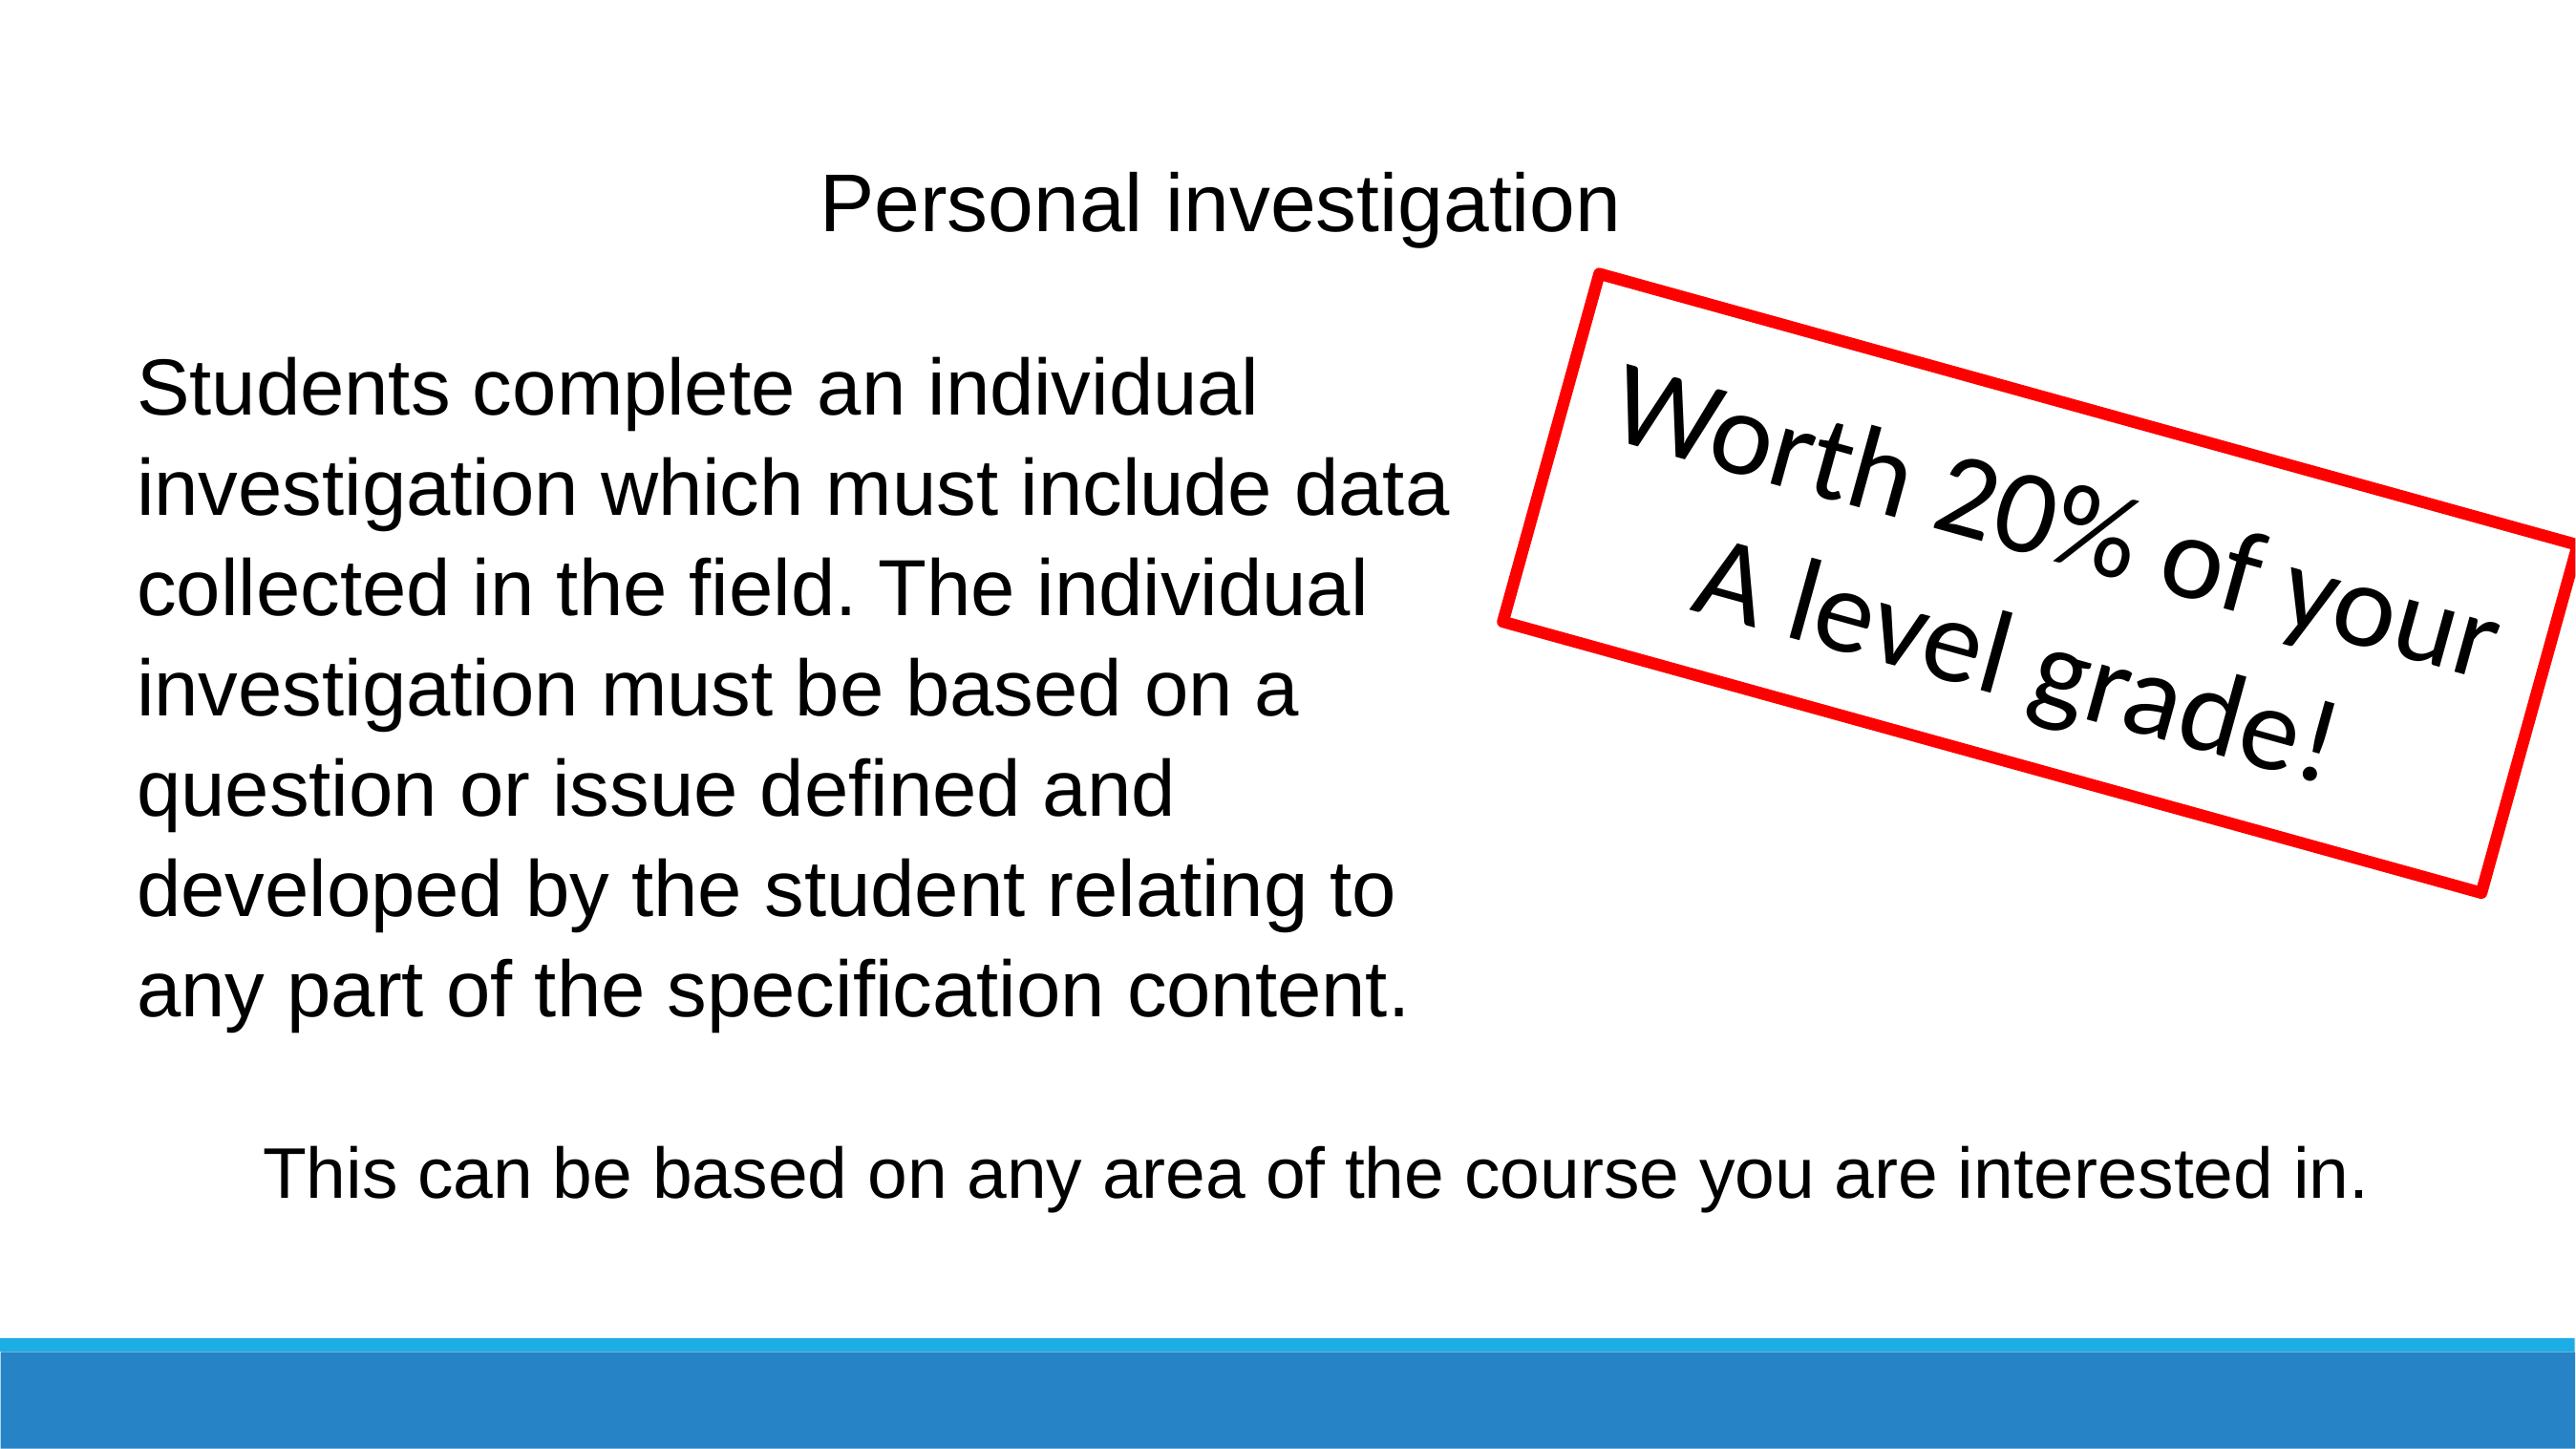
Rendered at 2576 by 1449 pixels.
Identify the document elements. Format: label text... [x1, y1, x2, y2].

text_box Students complete an individual investigation which must include data collected in the field. The individual investigation must be based on a question or issue defined and developed by the student relating to any part of the specification content. [136, 330, 1480, 673]
text_box Worth 20% of your A level grade! [1501, 272, 2576, 895]
text_box Personal investigation [819, 134, 1786, 250]
text_box This can be based on any area of the course you are interested in. [192, 1112, 2439, 1289]
